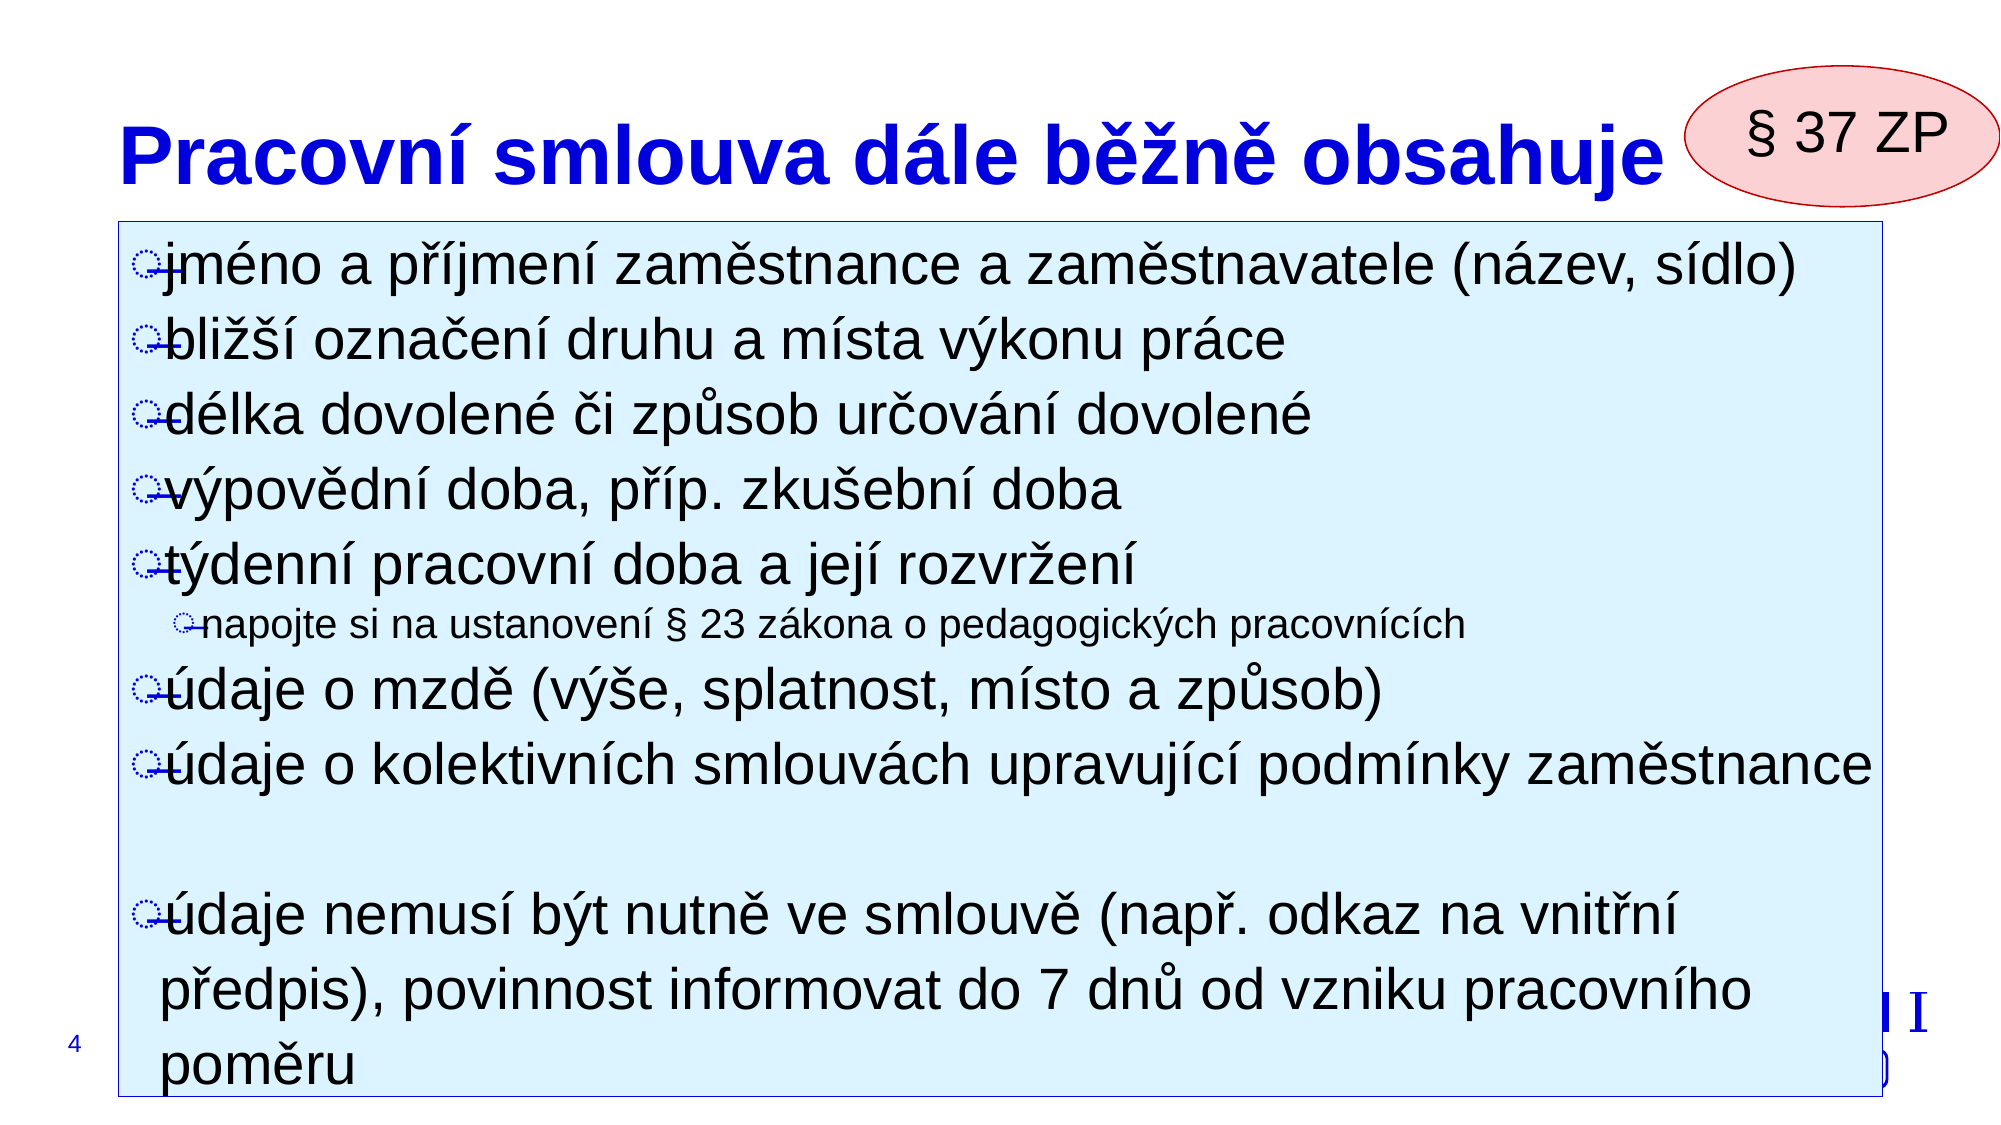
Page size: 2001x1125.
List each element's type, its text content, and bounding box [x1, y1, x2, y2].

title Pracovní smlouva dále běžně obsahuje [118, 118, 1745, 193]
list jméno a příjmení zaměstnance a zaměstnavatele (název, sídlo) bližší označení druhu a místa výkonu práce délka dovolené či způsob určování dovolené výpovědní doba, příp. zkušební doba týdenní pracovní doba a její rozvržení napojte si na ustanovení § 23 zákona o pedagogických pracovnících údaje o mzdě (výše, splatnost, místo a způsob) údaje o kolektivních smlouvách upravující podmínky zaměstnance údaje nemusí být nutně ve smlouvě (např. odkaz na vnitřní předpis), povinnost informovat do 7 dnů od vzniku pracovního poměru [118, 221, 1883, 1097]
slide_number 4 [67, 1021, 110, 1063]
text_box § 37 ZP [1684, 65, 2000, 207]
